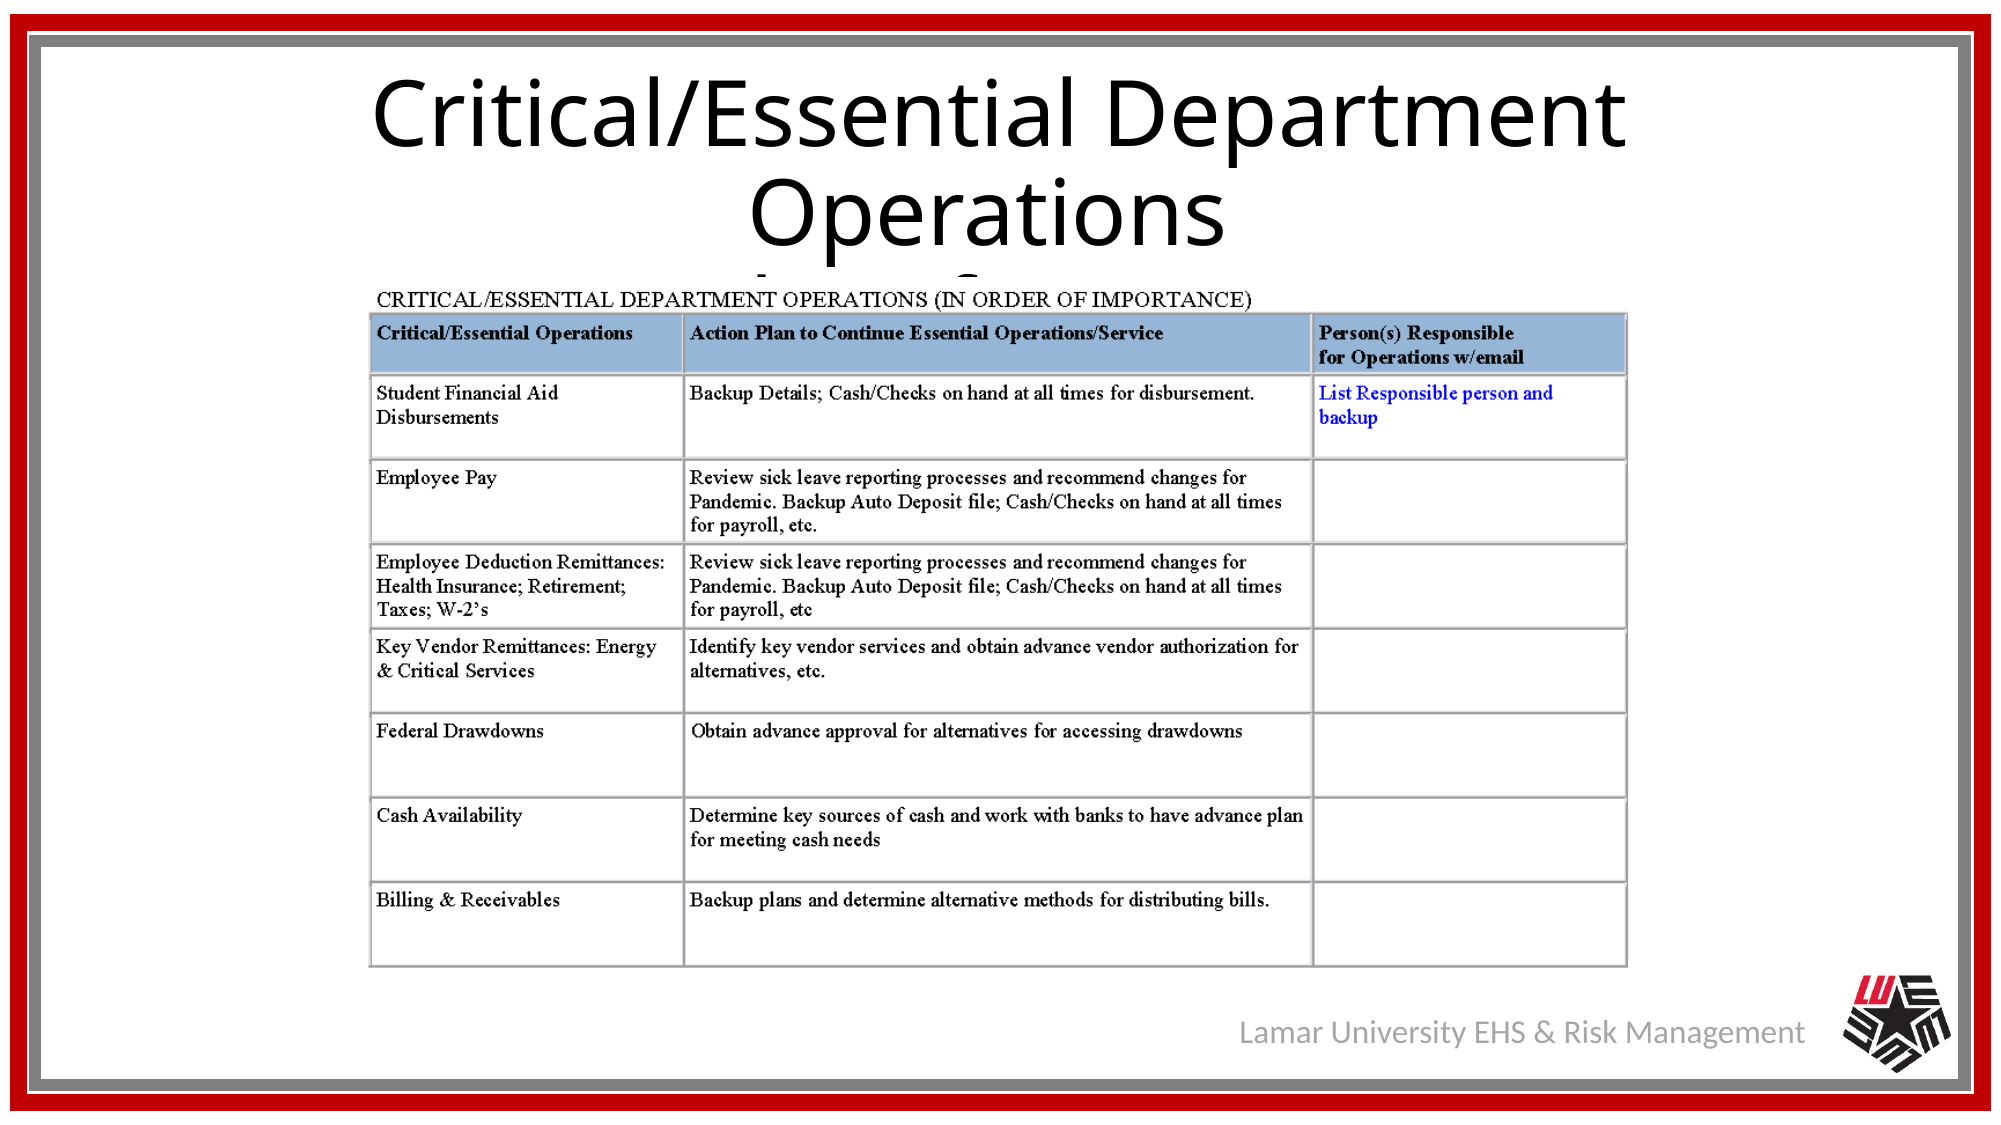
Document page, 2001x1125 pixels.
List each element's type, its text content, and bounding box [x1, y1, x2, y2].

picture [1837, 967, 1958, 1079]
title Critical/Essential Department Operations (In Order of Importance) [137, 59, 1863, 278]
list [358, 277, 1641, 1005]
